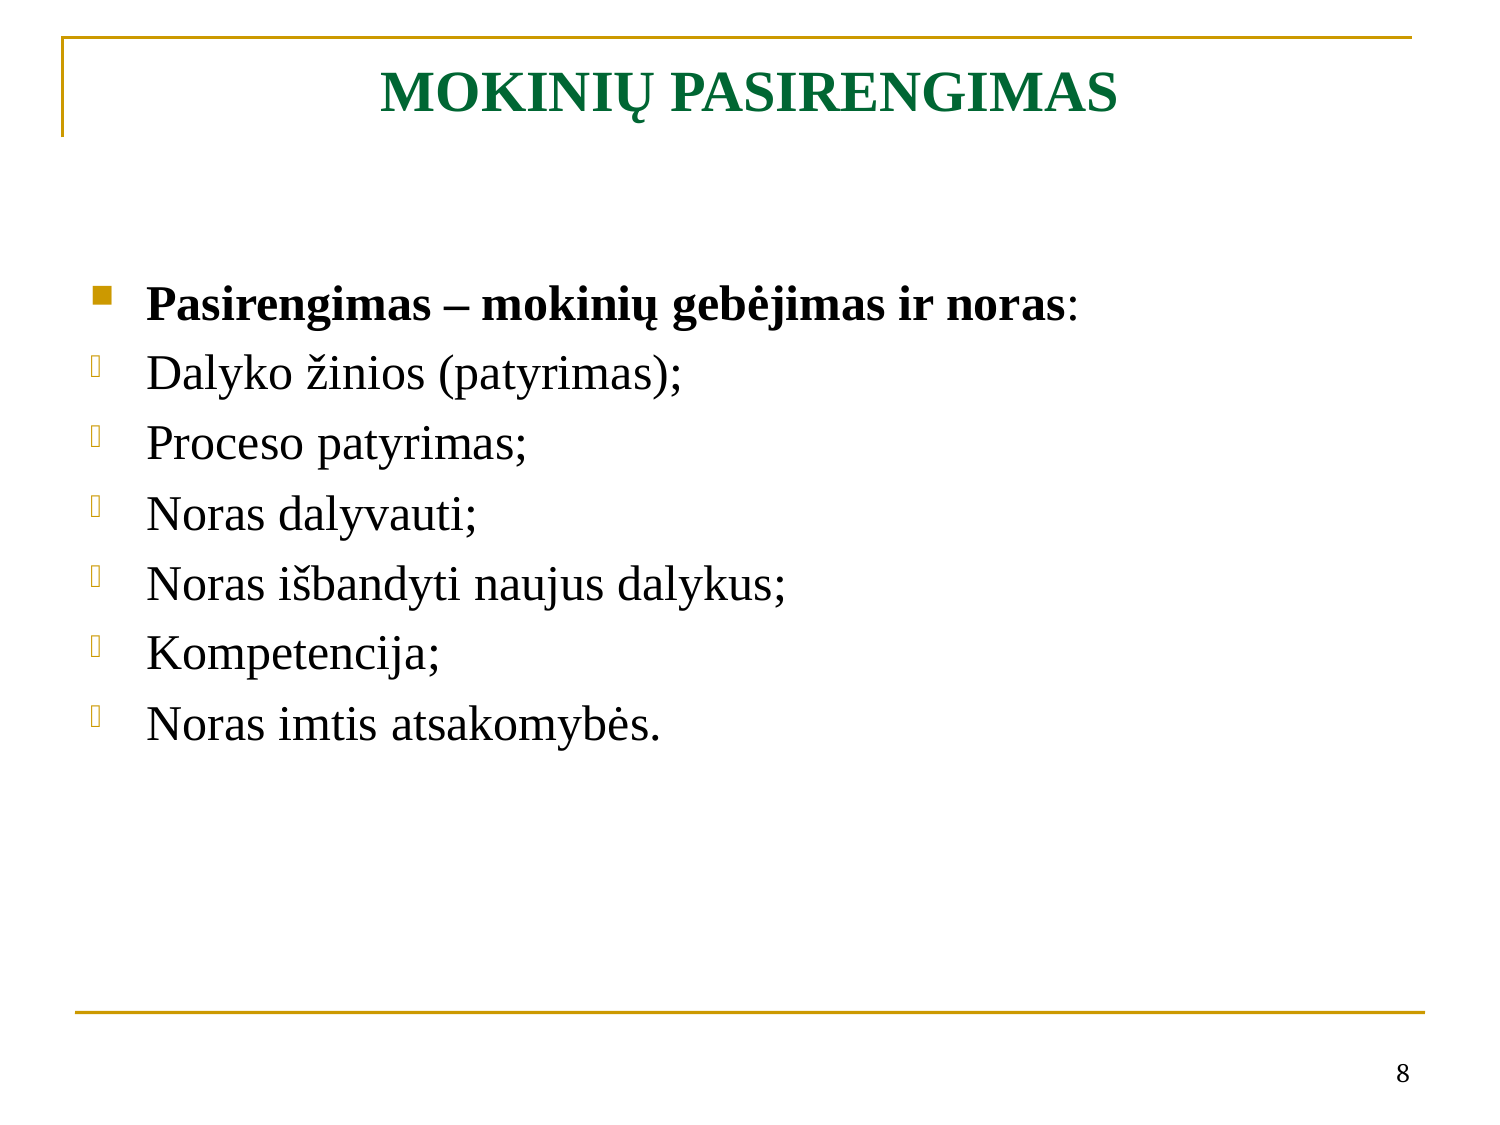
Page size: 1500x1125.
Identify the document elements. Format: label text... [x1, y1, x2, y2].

slide_number 8 [1074, 1024, 1425, 1100]
title MOKINIŲ PASIRENGIMAS [75, 45, 1425, 233]
list Pasirengimas – mokinių gebėjimas ir noras: Dalyko žinios (patyrimas); Proceso patyrimas; Noras dalyvauti; Noras išbandyti naujus dalykus; Kompetencija; Noras imtis atsakomybės. [75, 262, 1425, 1006]
